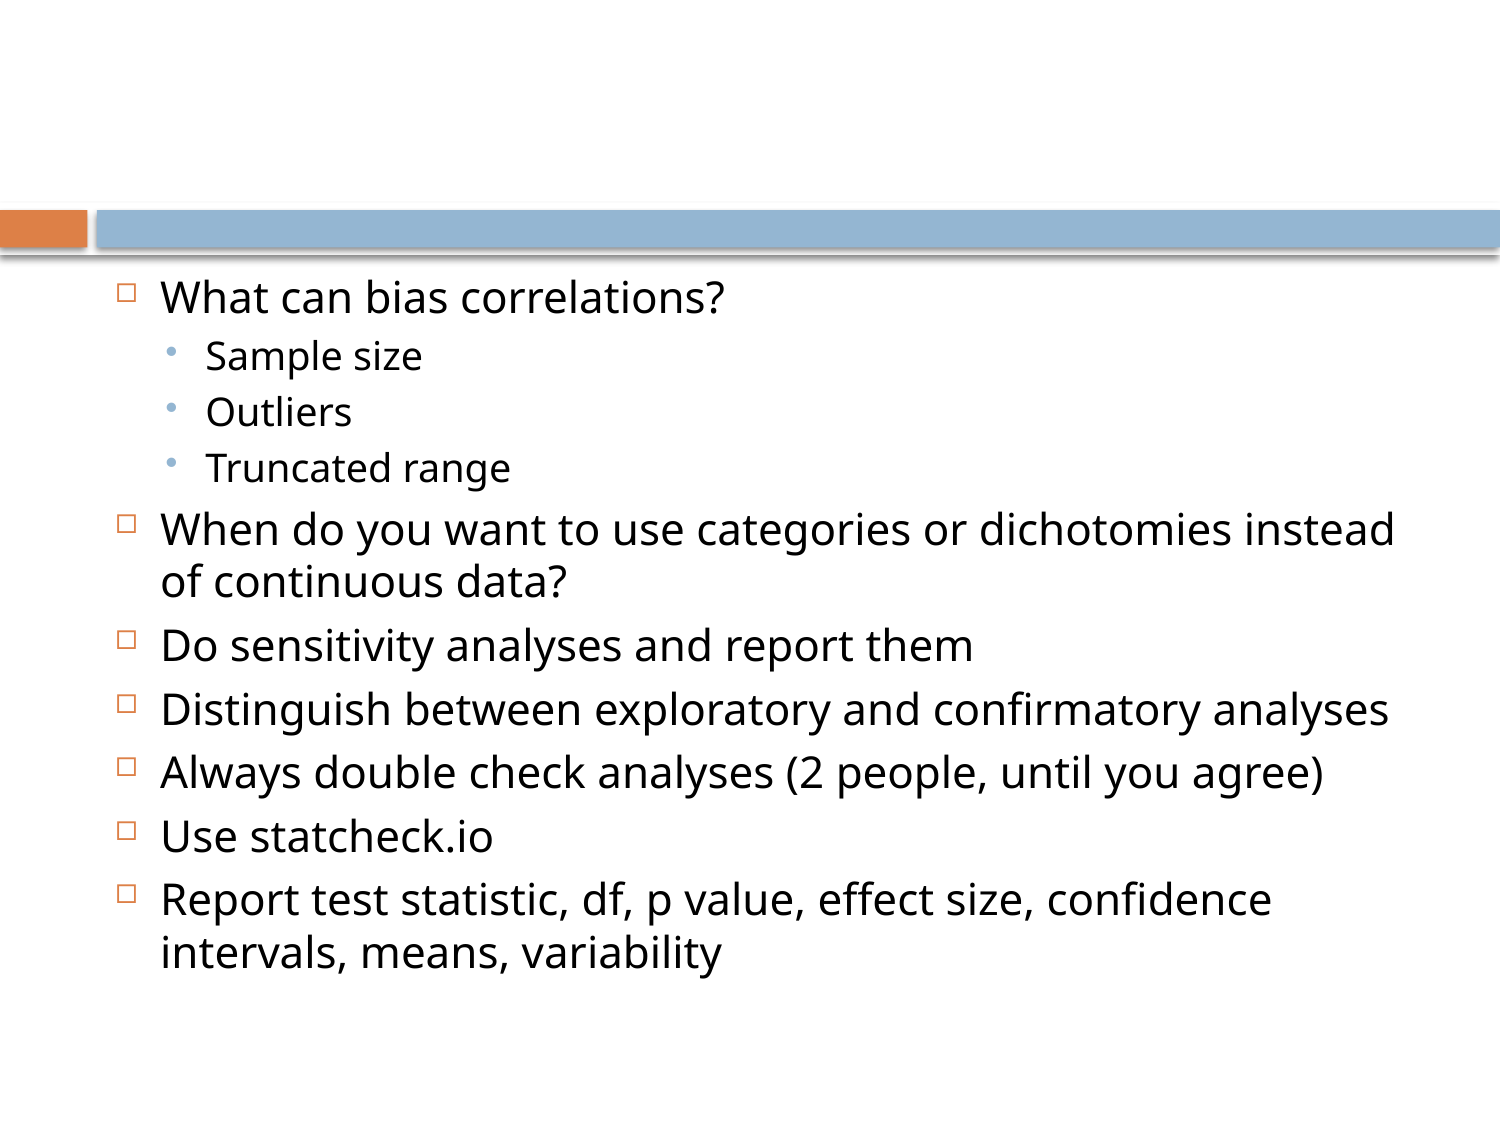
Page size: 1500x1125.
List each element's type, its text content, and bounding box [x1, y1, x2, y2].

list What can bias correlations? Sample size Outliers Truncated range When do you want to use categories or dichotomies instead of continuous data? Do sensitivity analyses and report them Distinguish between exploratory and confirmatory analyses Always double check analyses (2 people, until you agree) Use statcheck.io Report test statistic, df, p value, effect size, confidence intervals, means, variability [100, 262, 1438, 1000]
